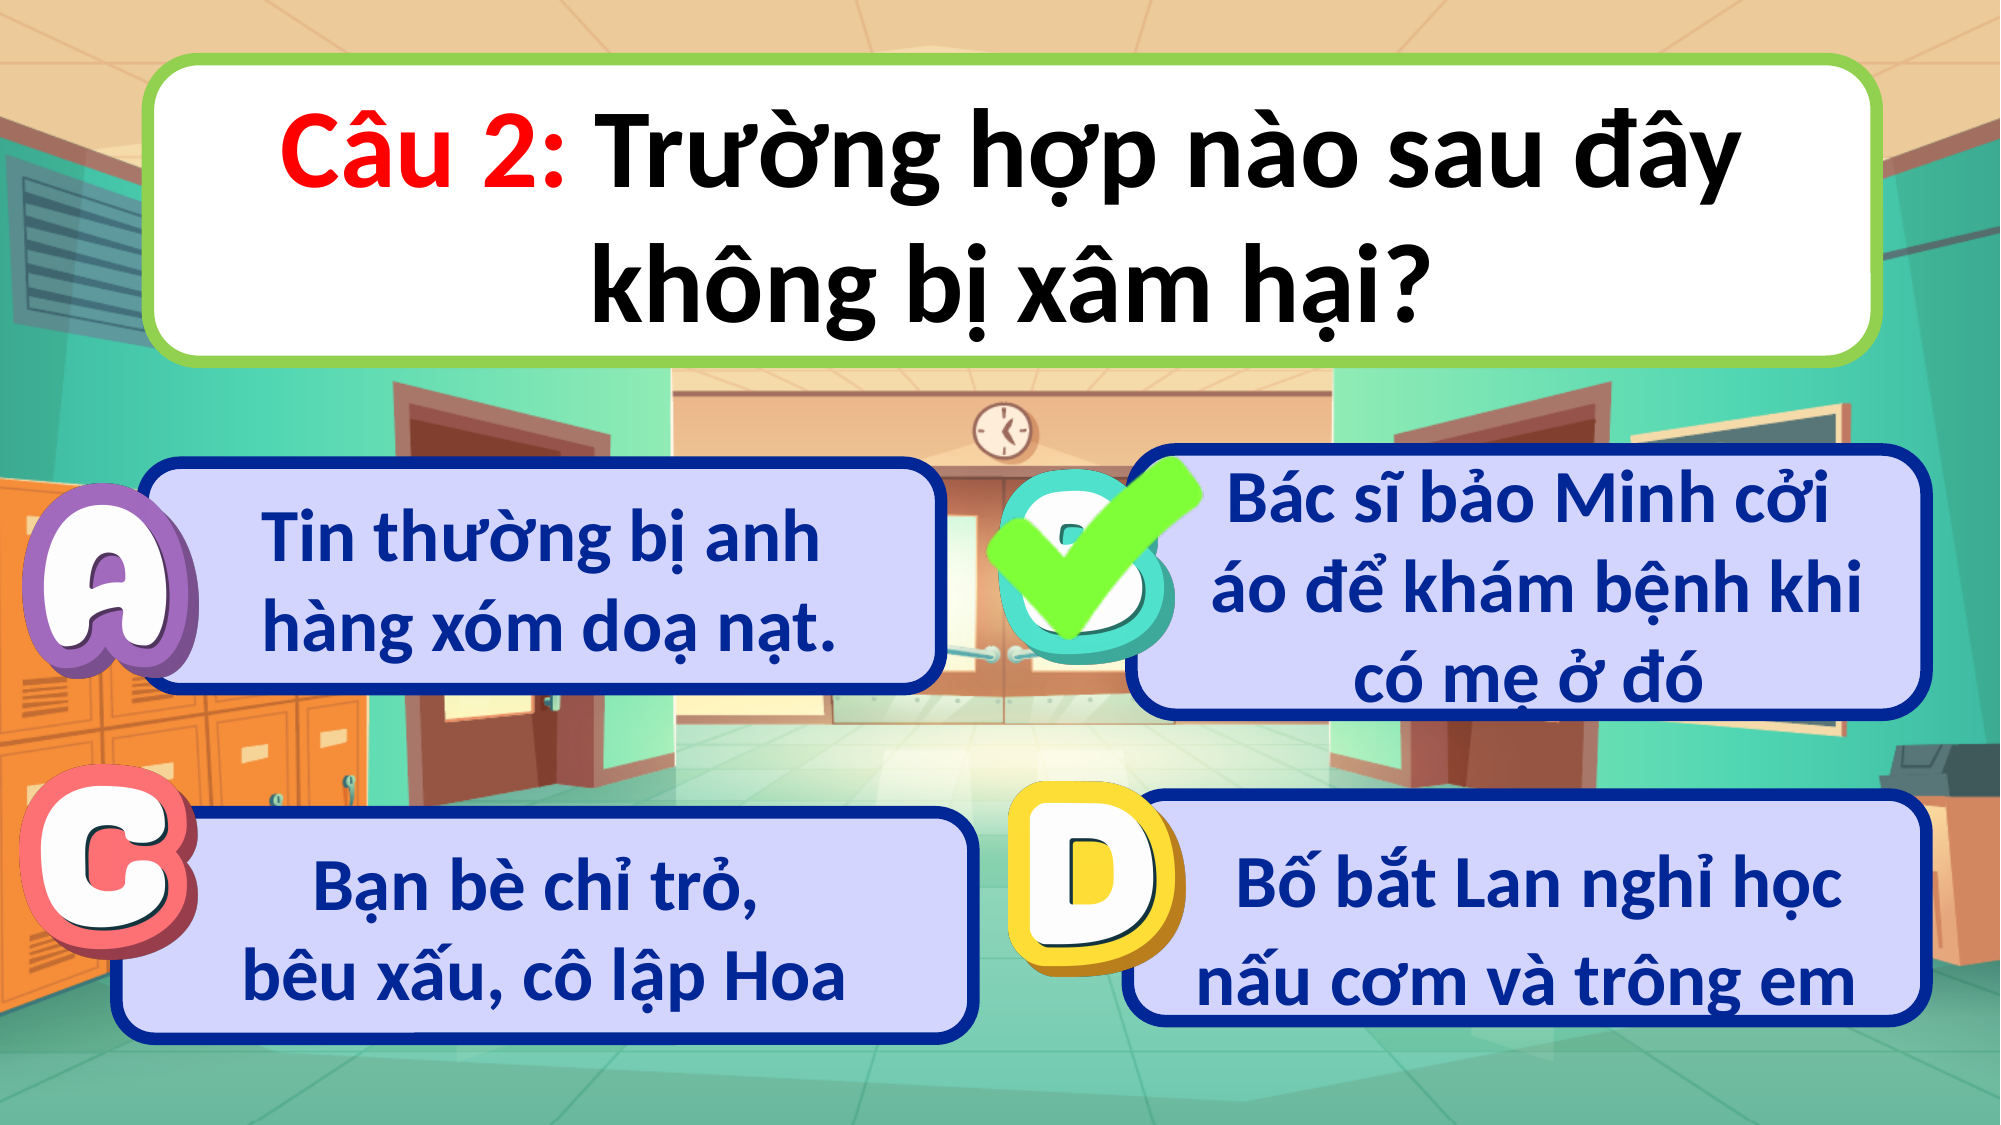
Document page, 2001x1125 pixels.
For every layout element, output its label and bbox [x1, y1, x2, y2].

text_box [1007, 781, 1928, 1022]
picture [0, 0, 2000, 1125]
text_box [19, 763, 974, 1040]
text_box [21, 462, 942, 690]
text_box [998, 448, 1928, 716]
